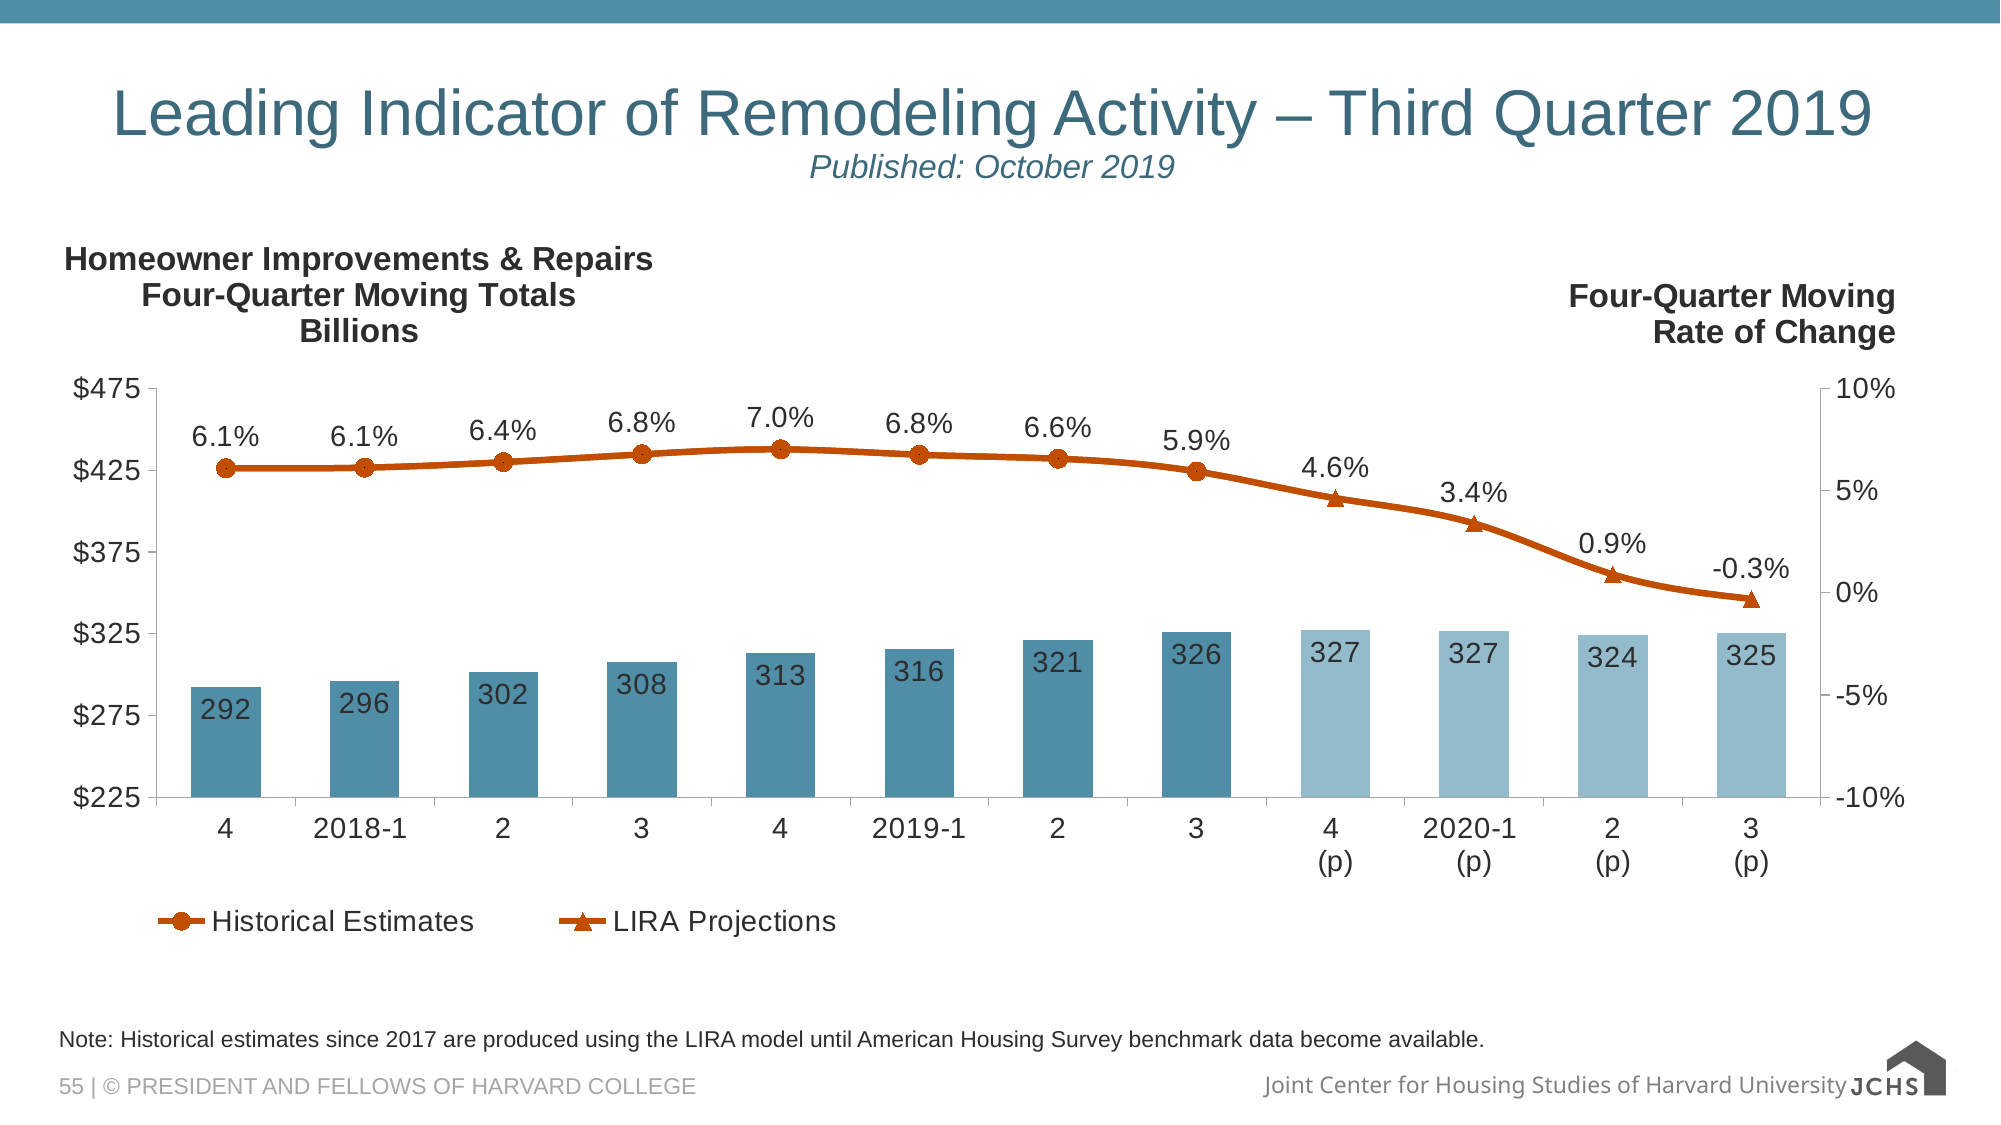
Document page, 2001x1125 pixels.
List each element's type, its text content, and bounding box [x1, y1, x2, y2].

chart [43, 218, 1942, 948]
title Leading Indicator of Remodeling Activity – Third Quarter 2019 Published: October 2019 [43, 59, 1942, 206]
list Note: Historical estimates since 2017 are produced using the LIRA model until American Housing Survey benchmark data become available. [43, 972, 1807, 1060]
picture [1839, 1031, 1957, 1105]
